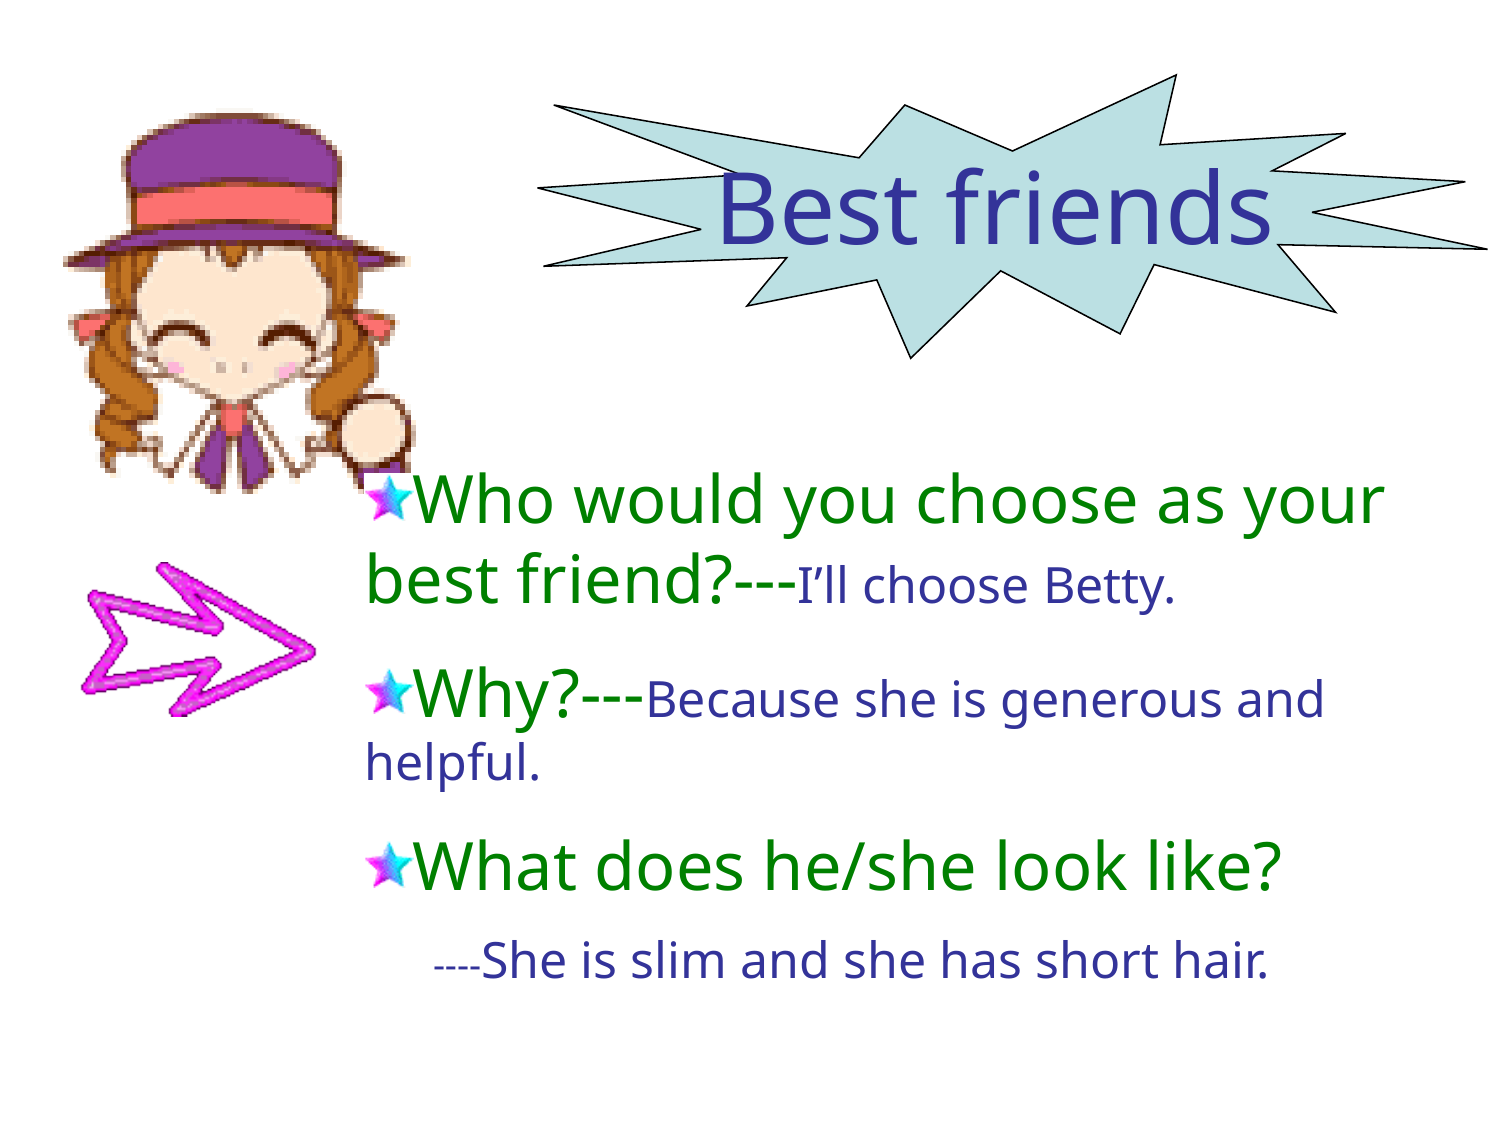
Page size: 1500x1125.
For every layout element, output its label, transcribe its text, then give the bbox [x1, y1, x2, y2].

text_box [1286, 133, 1346, 137]
text_box Best friends [699, 137, 1451, 273]
text_box [1042, 74, 1177, 137]
text_box [537, 177, 699, 267]
text_box [877, 104, 980, 137]
picture [74, 562, 414, 717]
text_box [1451, 180, 1466, 185]
text_box [553, 104, 739, 160]
text_box [746, 273, 999, 359]
text_box [1451, 241, 1488, 250]
picture [364, 840, 414, 888]
text_box [1004, 273, 1150, 334]
text_box [1186, 273, 1336, 313]
picture [0, 24, 469, 521]
text_box Who would you choose as your best friend?---I’ll choose Betty. Why?---Because she is generous and helpful. What does he/she look like? ----She is slim and she has short hair. [350, 450, 1438, 997]
